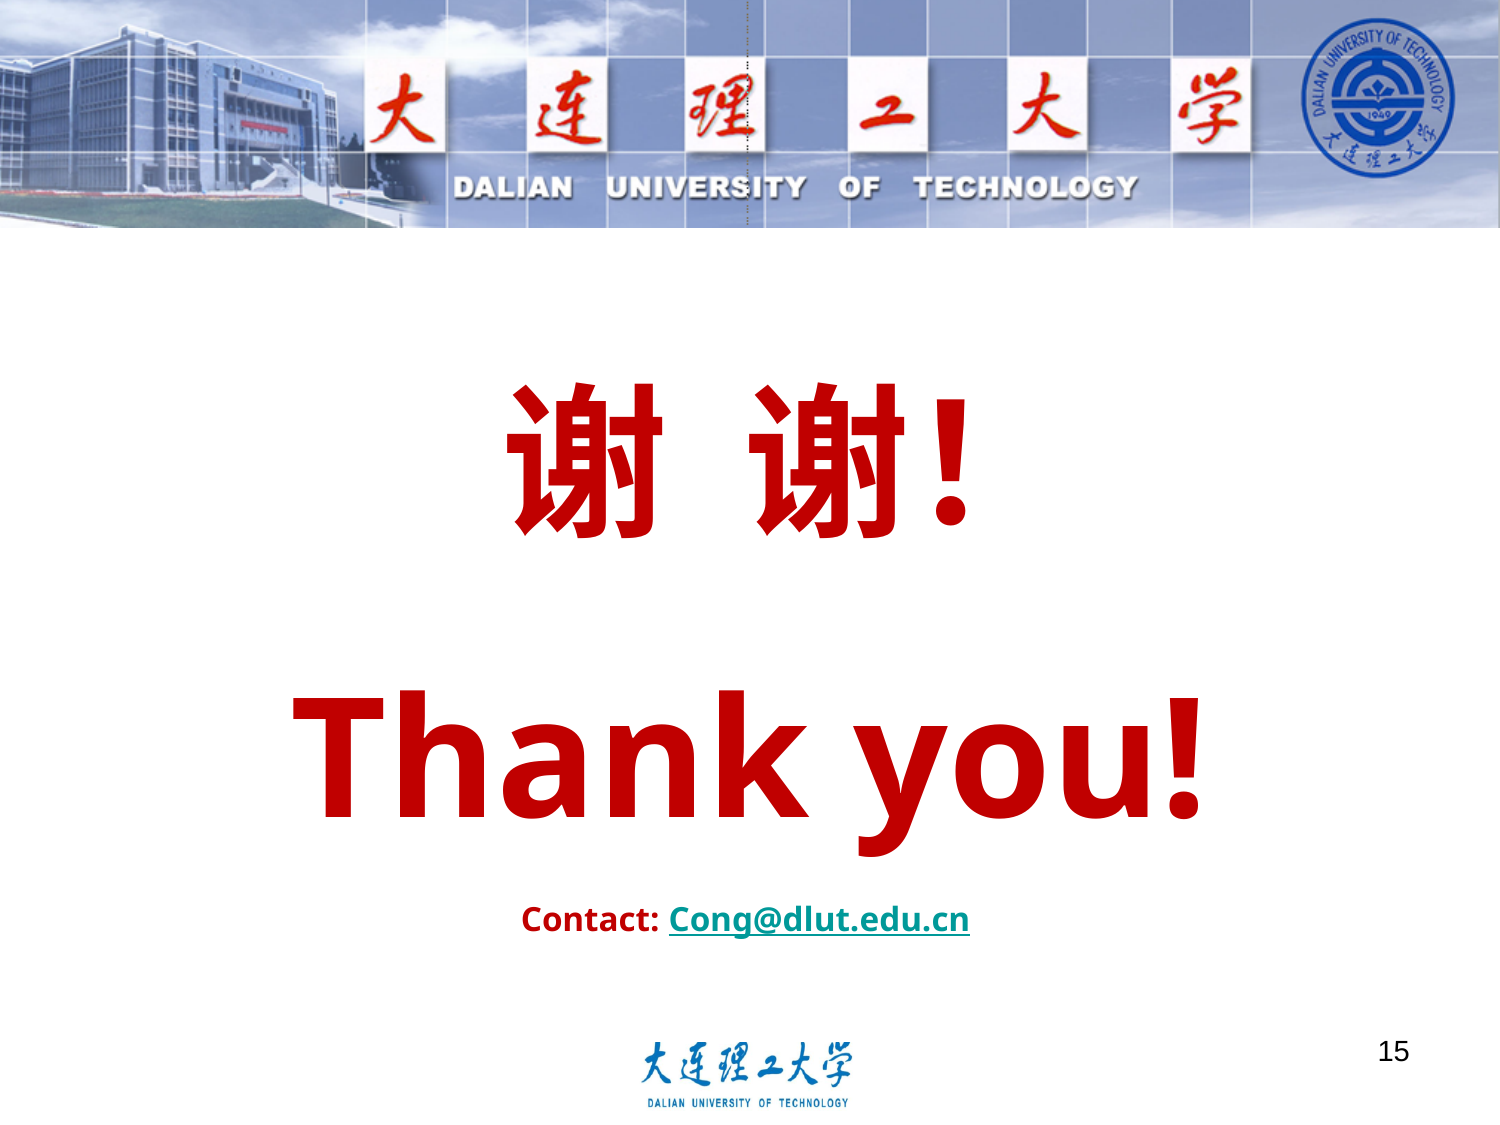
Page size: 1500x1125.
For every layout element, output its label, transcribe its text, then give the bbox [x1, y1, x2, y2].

text_box 谢 谢！ Thank you! Contact: Cong@dlut.edu.cn [123, 290, 1377, 951]
picture [631, 1042, 868, 1120]
picture [0, 0, 1500, 228]
slide_number 15 [1074, 1024, 1426, 1103]
